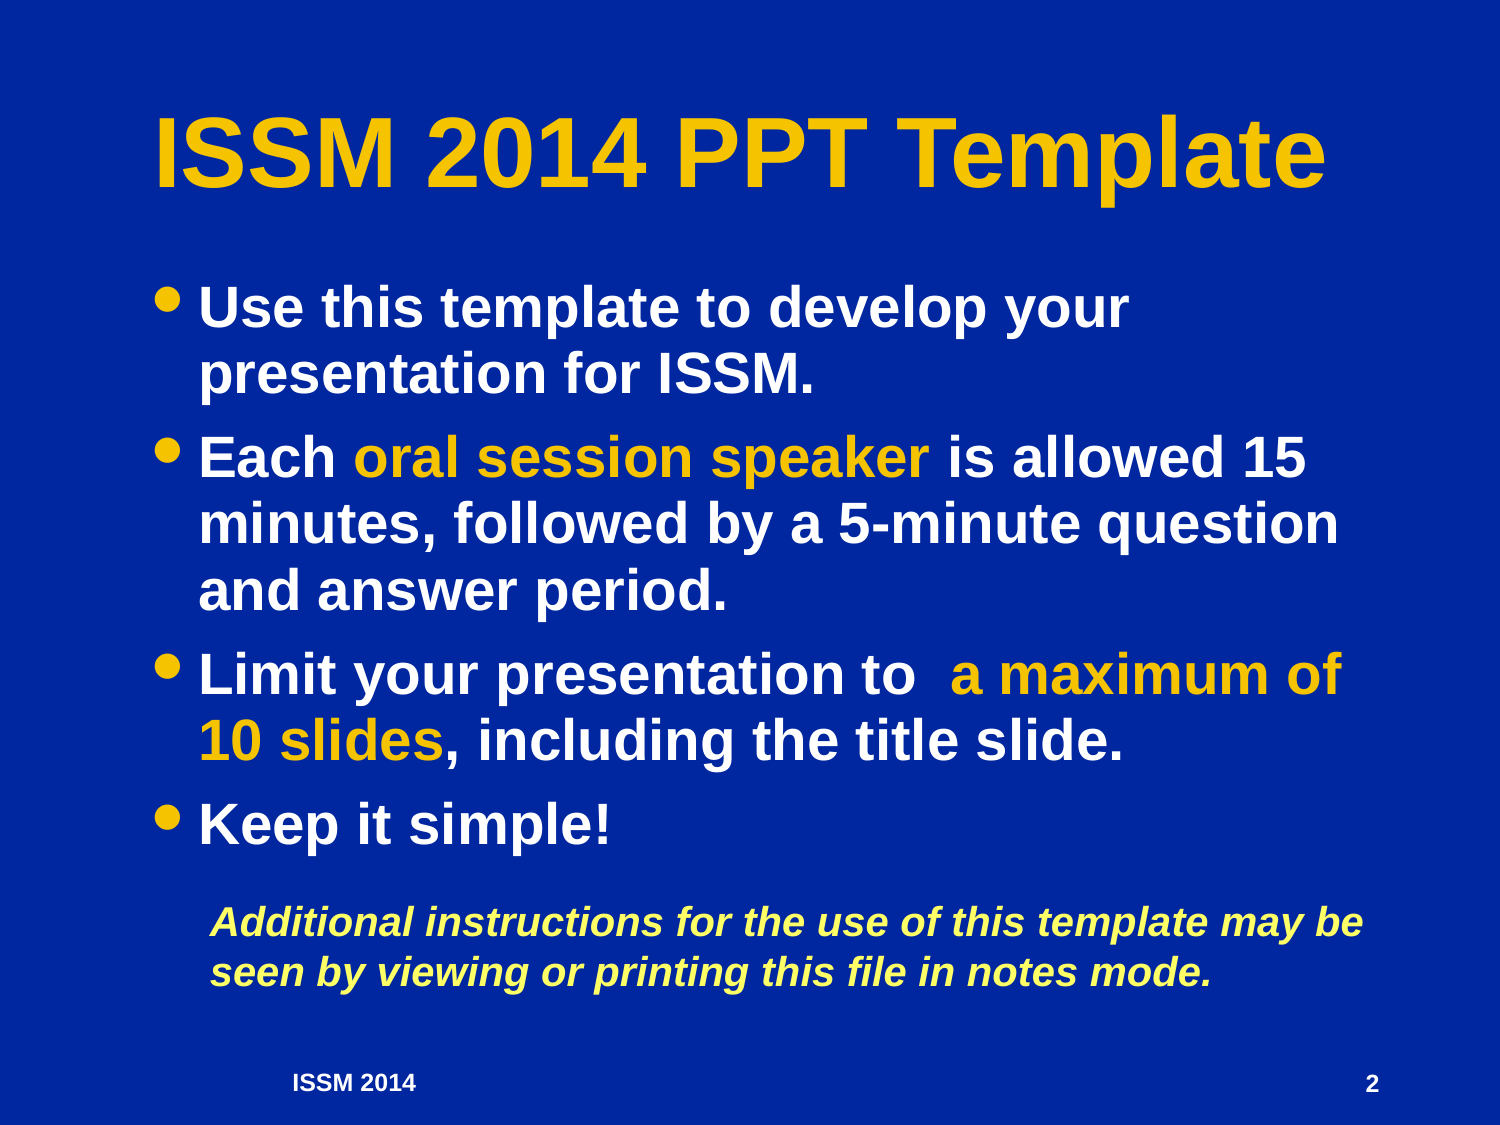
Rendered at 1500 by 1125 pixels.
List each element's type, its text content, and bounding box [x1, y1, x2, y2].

list Use this template to develop your presentation for ISSM. Each oral session speaker is allowed 15 minutes, followed by a 5-minute question and answer period. Limit your presentation to a maximum of 10 slides, including the title slide. Keep it simple! [136, 266, 1450, 948]
title ISSM 2014 PPT Template [138, 51, 1401, 260]
text_box Additional instructions for the use of this template may be seen by viewing or printing this file in notes mode. [194, 948, 1380, 1003]
